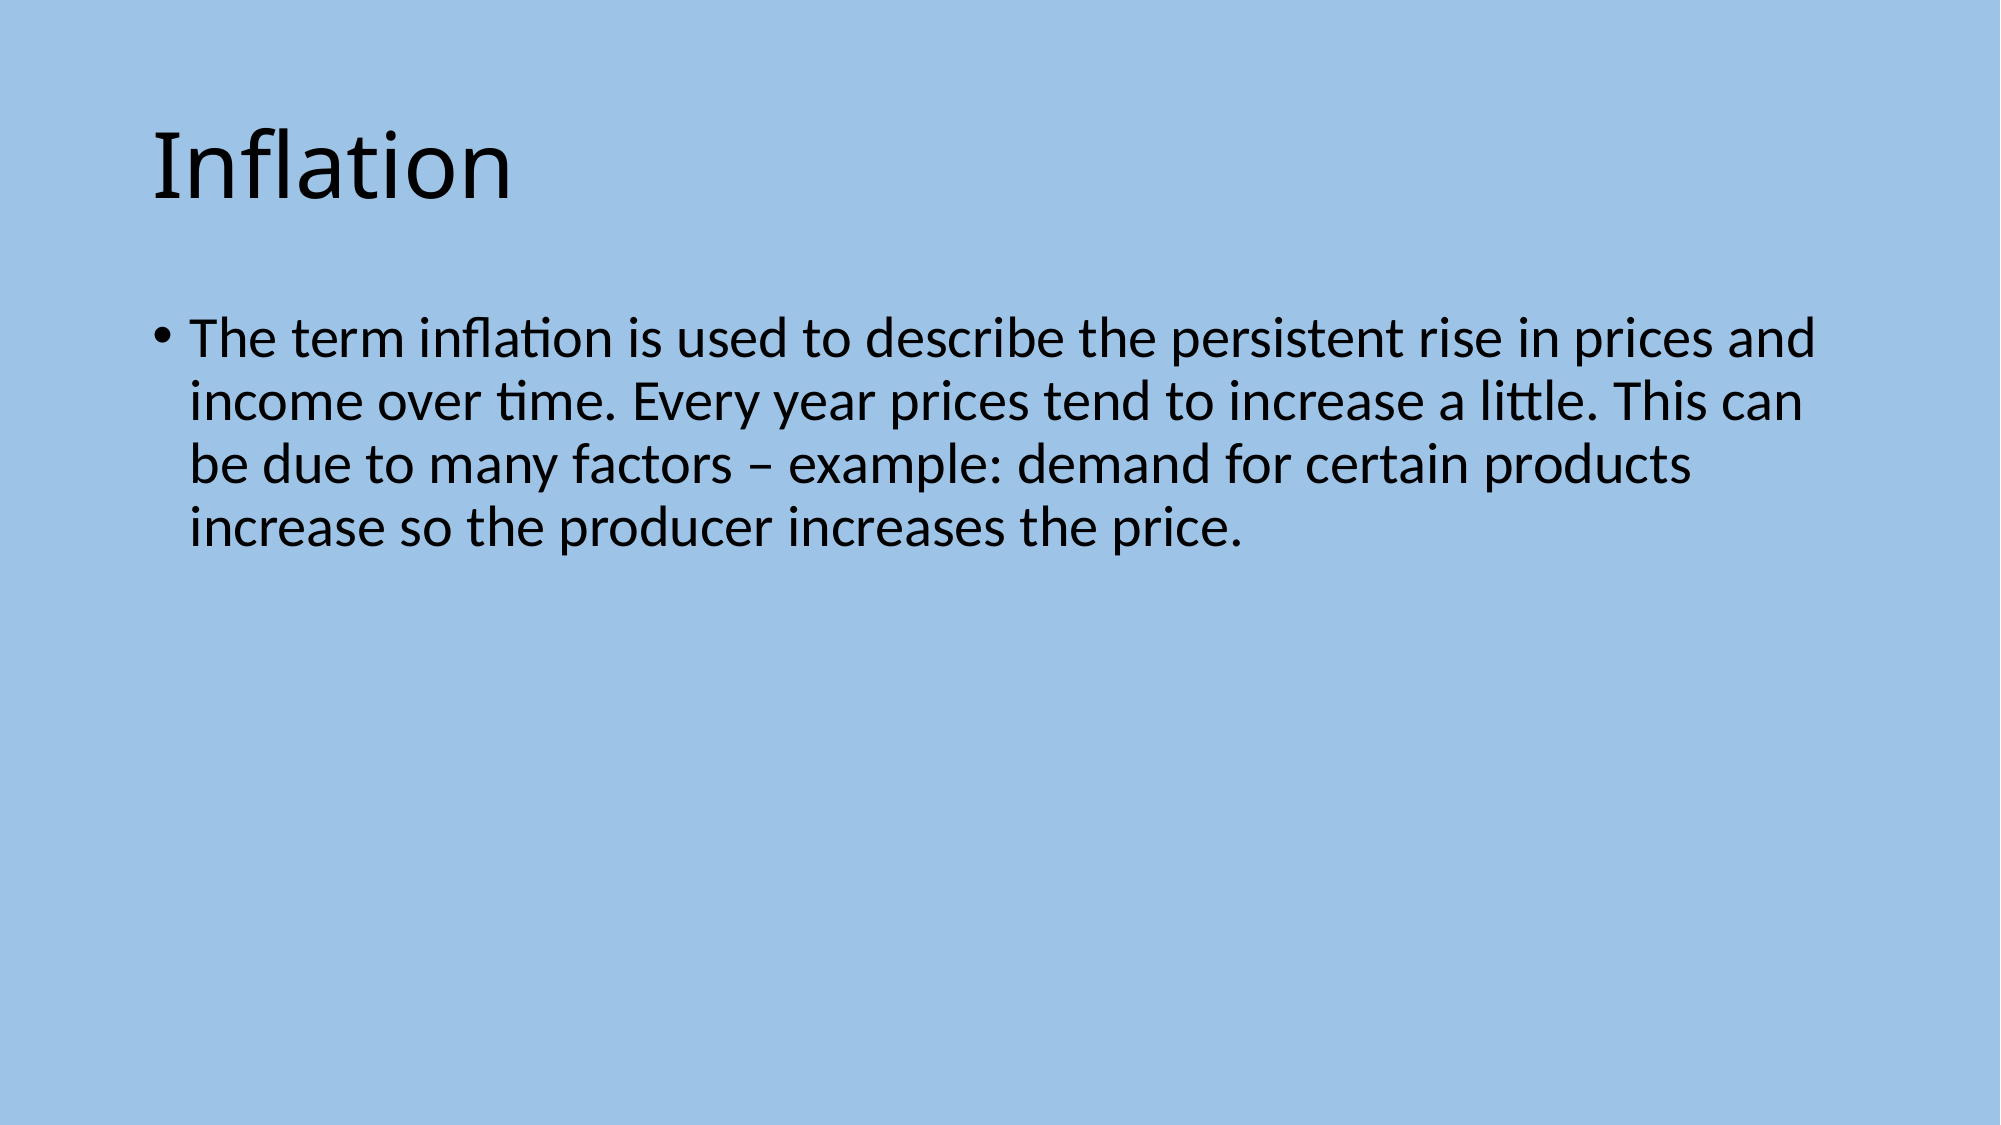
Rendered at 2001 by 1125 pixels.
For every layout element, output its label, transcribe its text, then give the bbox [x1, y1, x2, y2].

title Inflation [137, 59, 1863, 278]
list The term inflation is used to describe the persistent rise in prices and income over time. Every year prices tend to increase a little. This can be due to many factors – example: demand for certain products increase so the producer increases the price. [137, 299, 1863, 1014]
